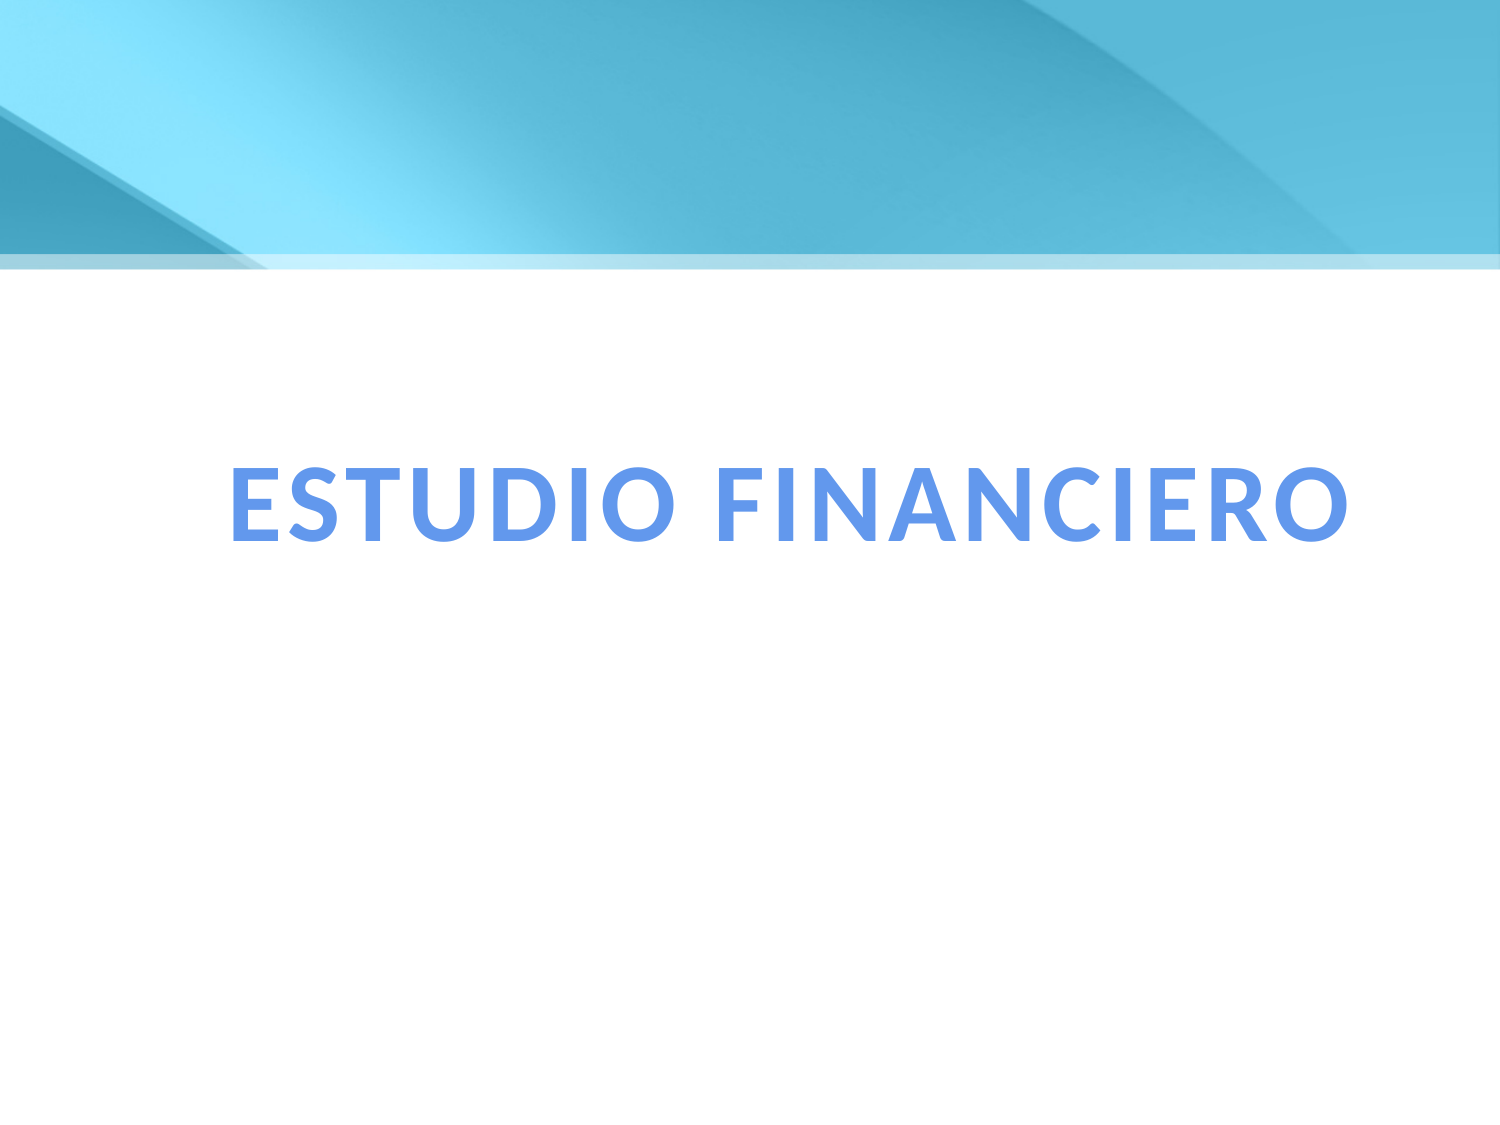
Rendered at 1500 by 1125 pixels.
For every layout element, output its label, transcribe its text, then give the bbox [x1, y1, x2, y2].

list ESTUDIO FINANCIERO [114, 421, 1466, 535]
picture [0, 0, 1500, 1125]
